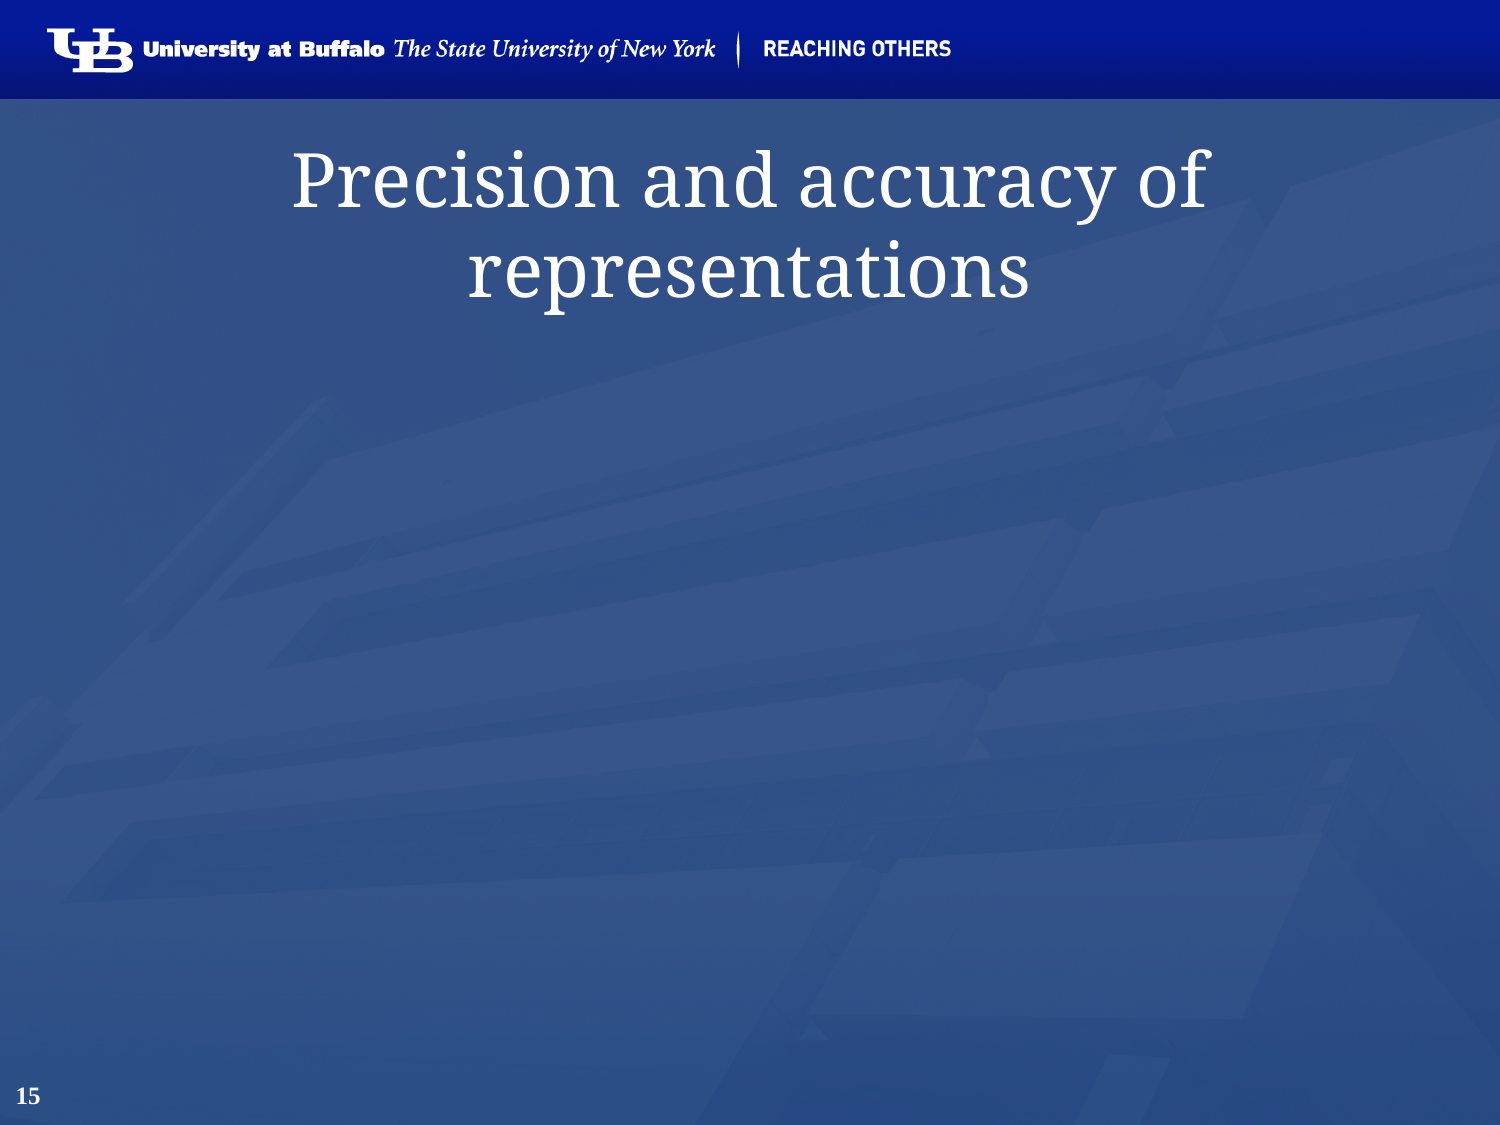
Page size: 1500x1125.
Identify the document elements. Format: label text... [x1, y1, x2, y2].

title Precision and accuracy of representations [37, 125, 1463, 250]
picture [0, 0, 1500, 99]
slide_number 15 [0, 1064, 75, 1125]
